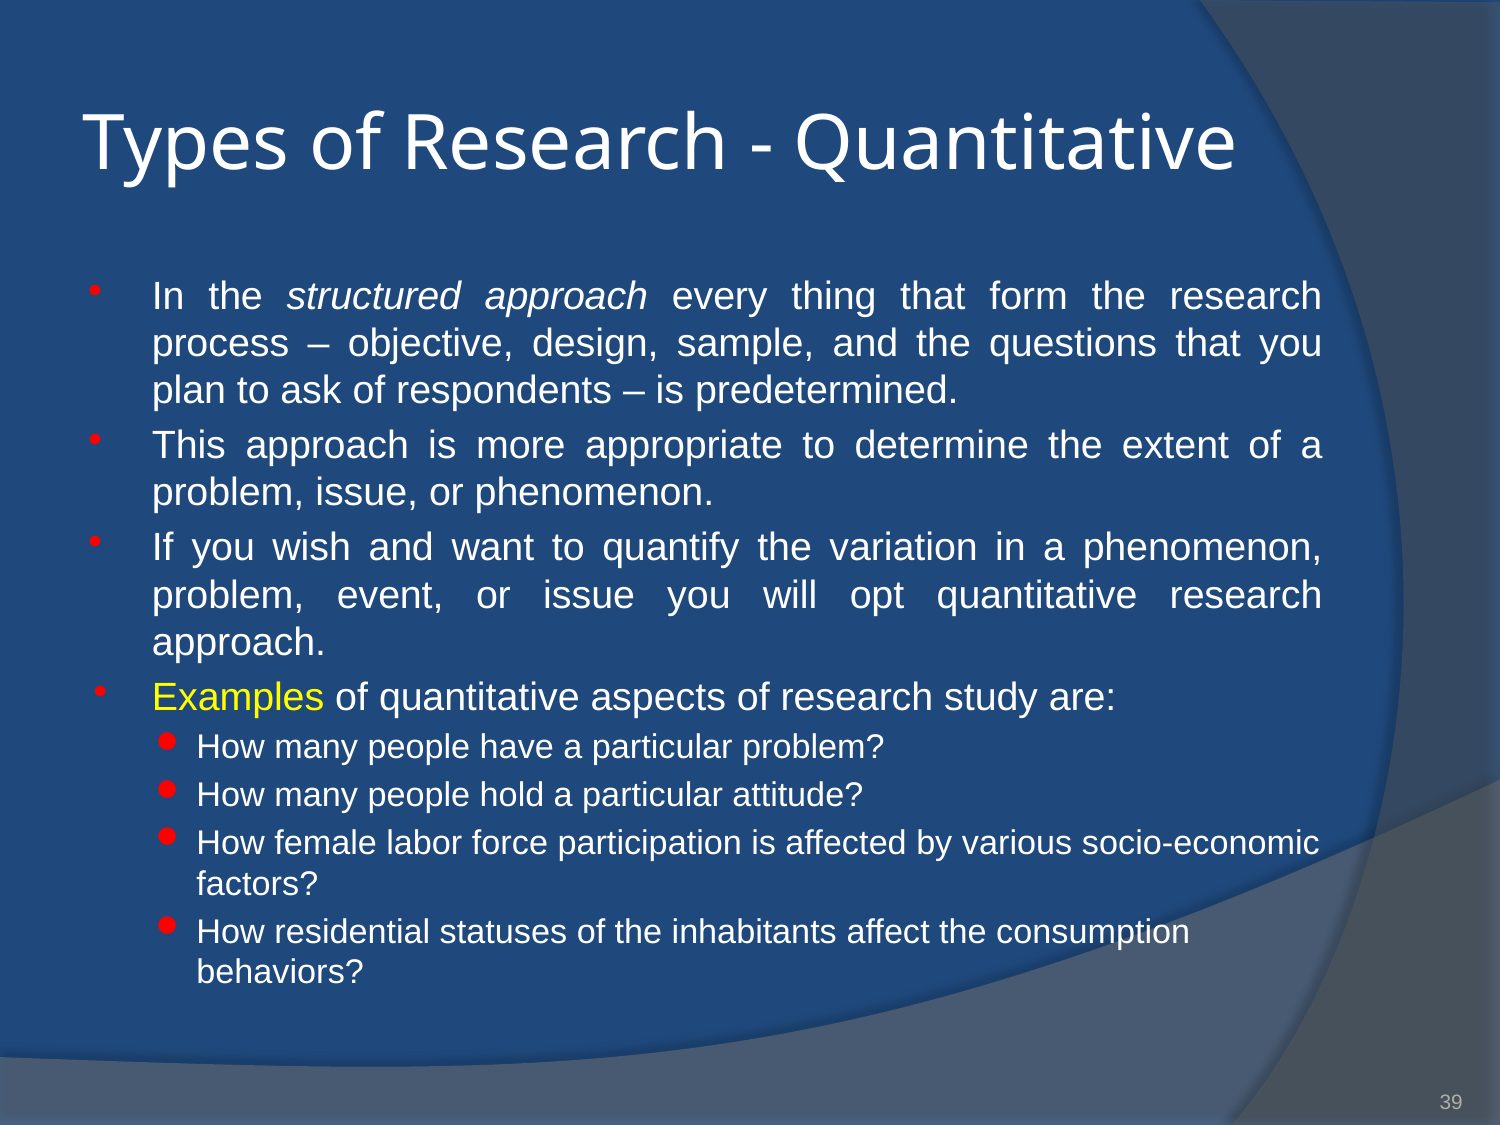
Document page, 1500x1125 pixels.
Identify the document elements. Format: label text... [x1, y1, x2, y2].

title Types of Research - Quantitative [75, 45, 1300, 233]
slide_number 39 [1337, 1053, 1463, 1114]
list In the structured approach every thing that form the research process – objective, design, sample, and the questions that you plan to ask of respondents – is predetermined. This approach is more appropriate to determine the extent of a problem, issue, or phenomenon. If you wish and want to quantify the variation in a phenomenon, problem, event, or issue you will opt quantitative research approach. Examples of quantitative aspects of research study are: How many people have a particular problem? How many people hold a particular attitude? How female labor force participation is affected by various socio-economic factors? How residential statuses of the inhabitants affect the consumption behaviors? [75, 262, 1338, 1005]
